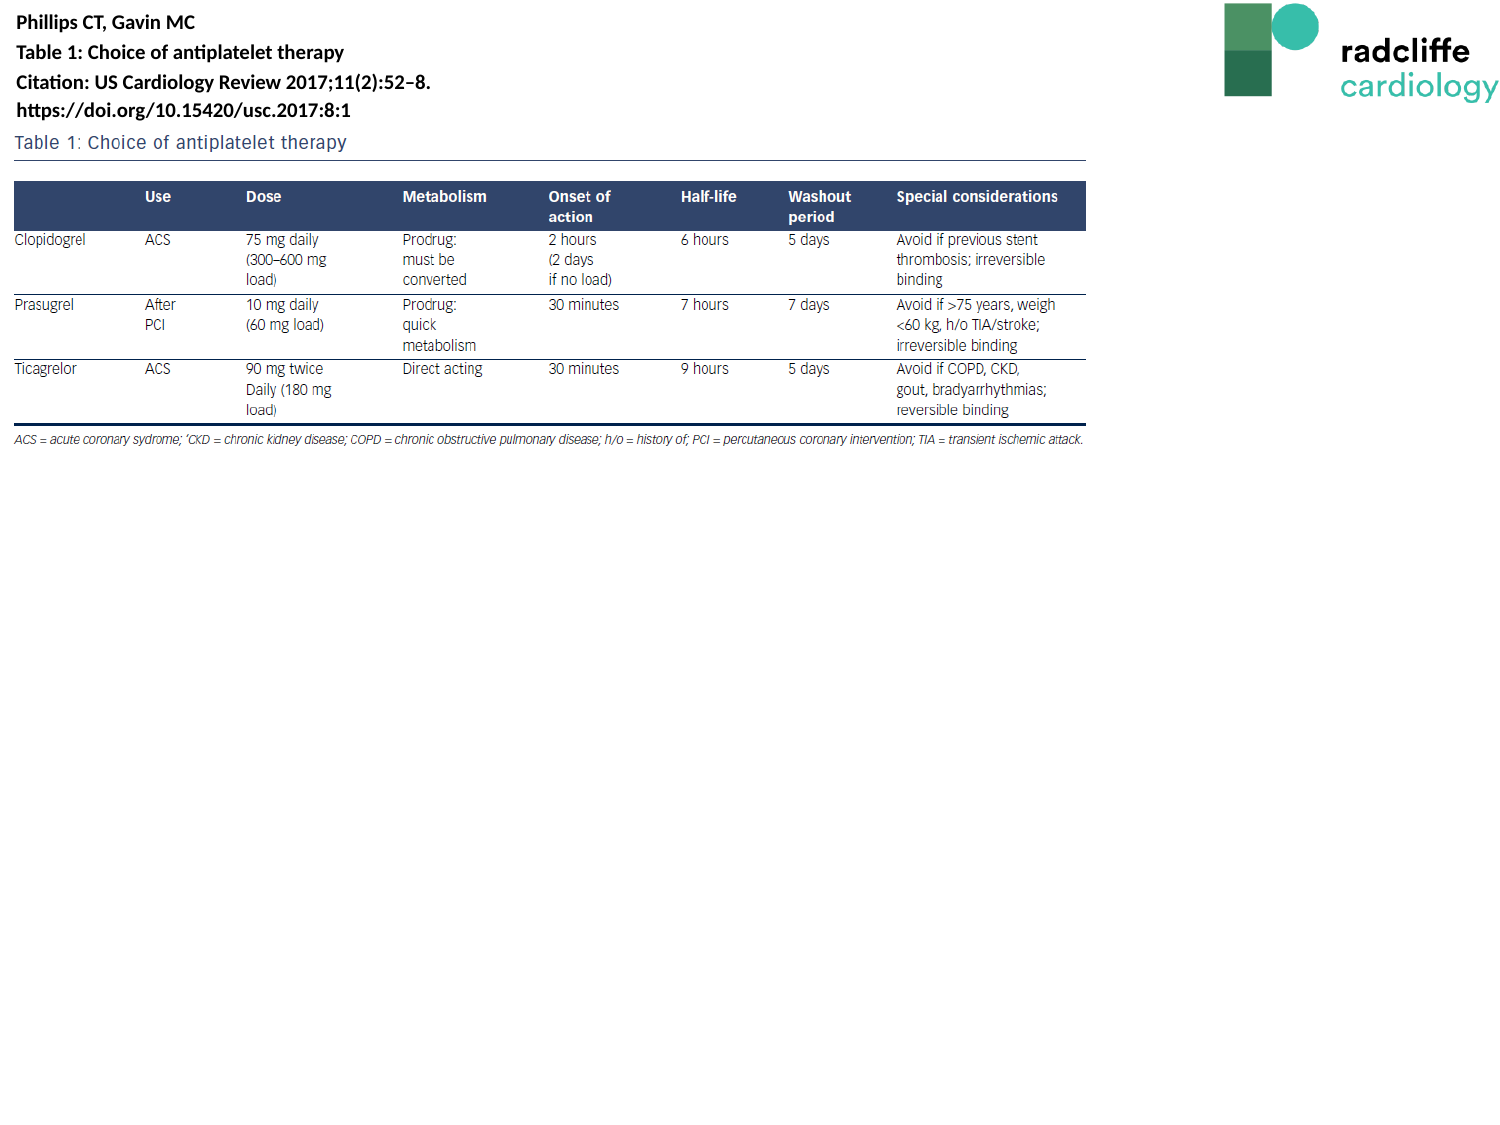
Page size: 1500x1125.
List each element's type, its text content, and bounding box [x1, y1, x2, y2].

text_box Citation: US Cardiology Review 2017;11(2):52–8. [1, 60, 1224, 89]
text_box Phillips CT, Gavin MC [1, 1, 939, 31]
picture [1224, 1, 1499, 104]
text_box https://doi.org/10.15420/usc.2017:8:1 [1, 89, 1500, 129]
text_box Table 1: Choice of antiplatelet therapy [1, 31, 1224, 60]
picture [1, 124, 1096, 455]
